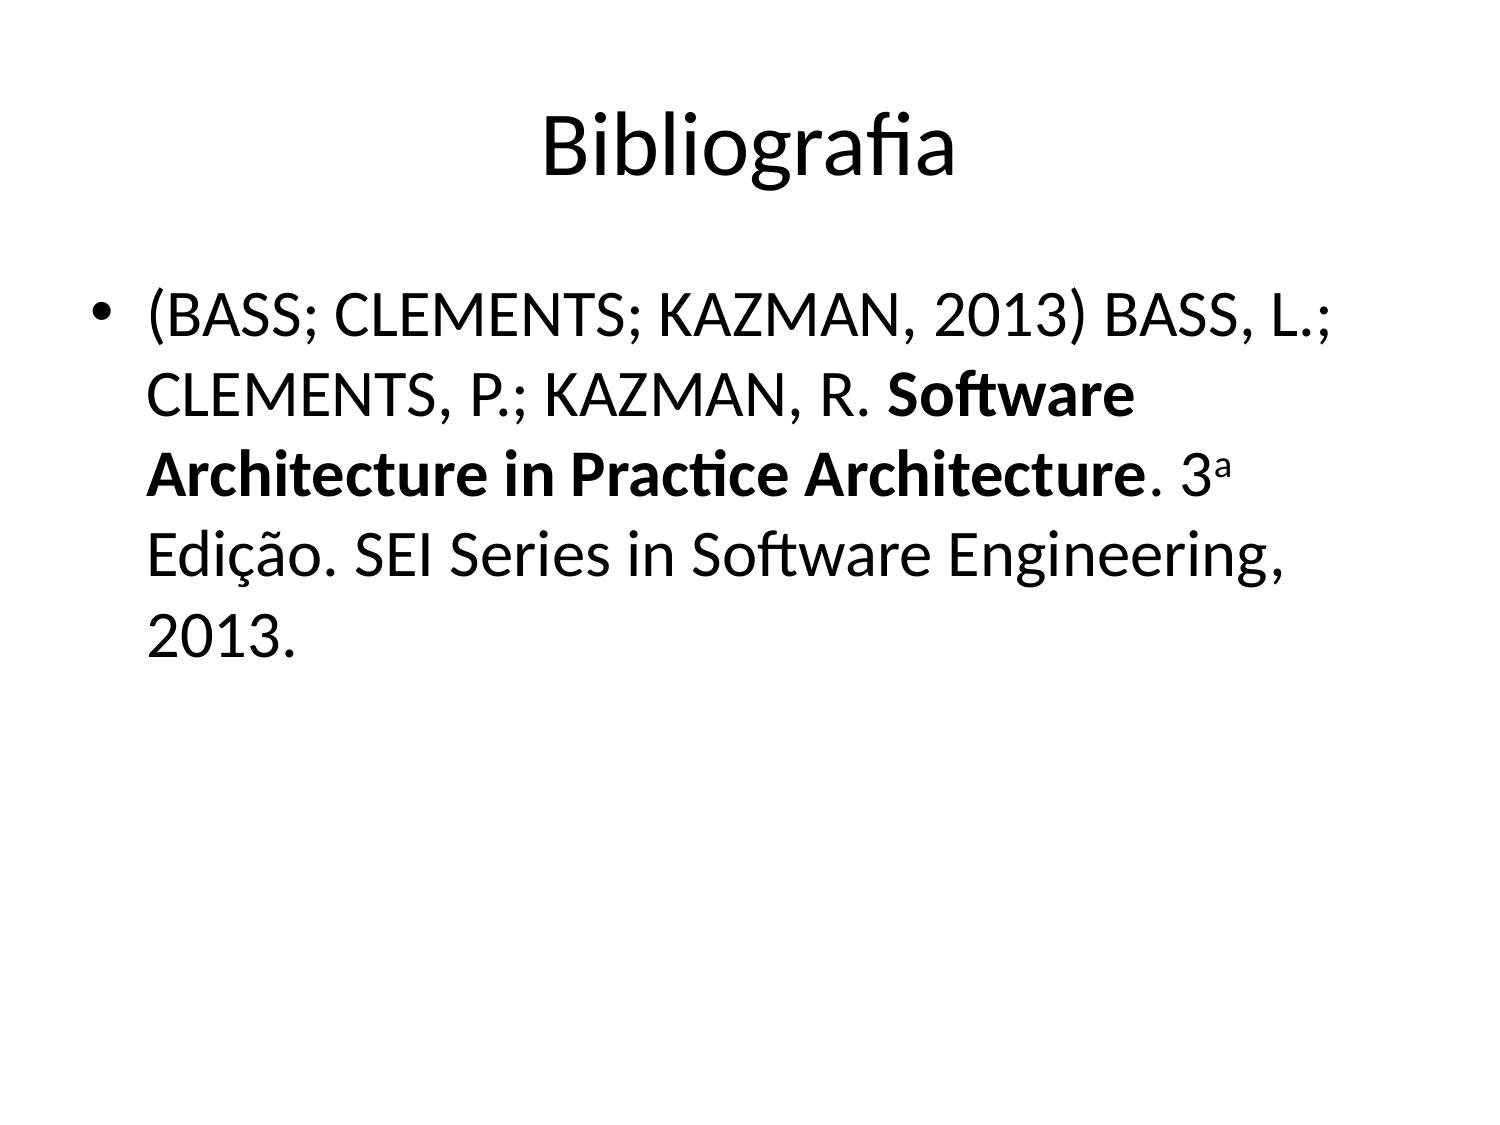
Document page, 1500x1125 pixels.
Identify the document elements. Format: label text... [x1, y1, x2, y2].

title Bibliografia [75, 45, 1425, 233]
list (BASS; CLEMENTS; KAZMAN, 2013) BASS, L.; CLEMENTS, P.; KAZMAN, R. Software Architecture in Practice Architecture. 3a Edição. SEI Series in Software Engineering, 2013. [75, 262, 1425, 1005]
